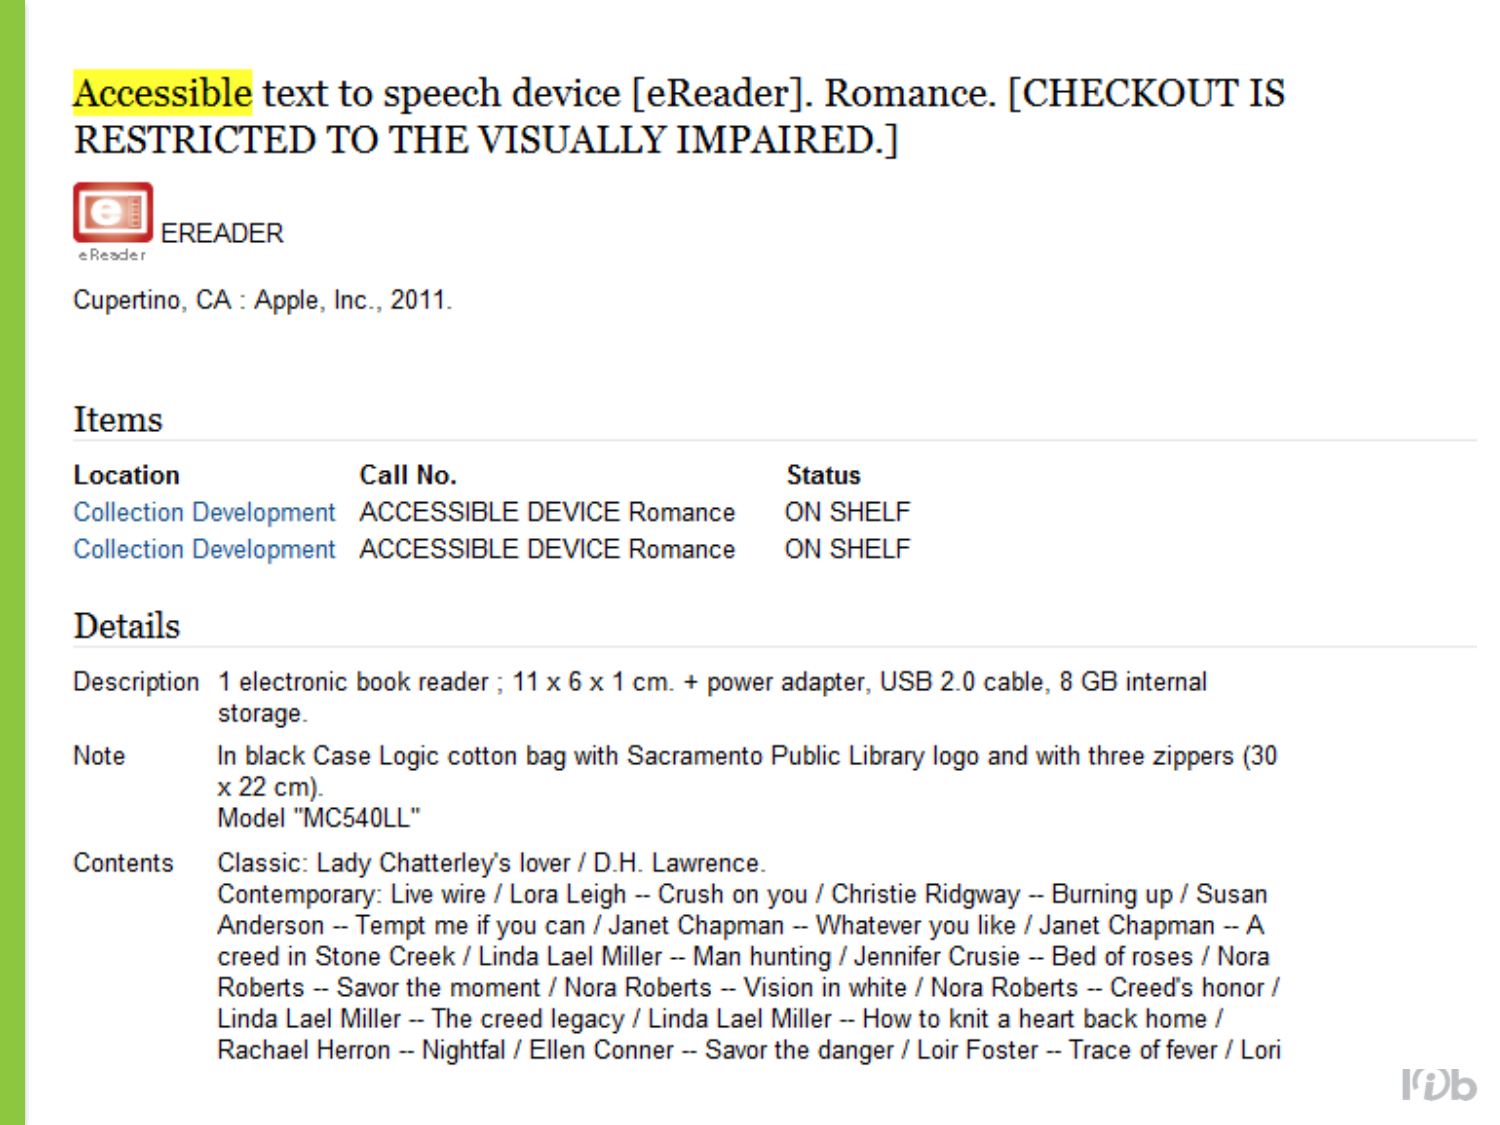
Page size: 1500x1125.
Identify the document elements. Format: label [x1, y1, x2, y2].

picture [26, 0, 1500, 1125]
text_box [0, 0, 26, 1125]
